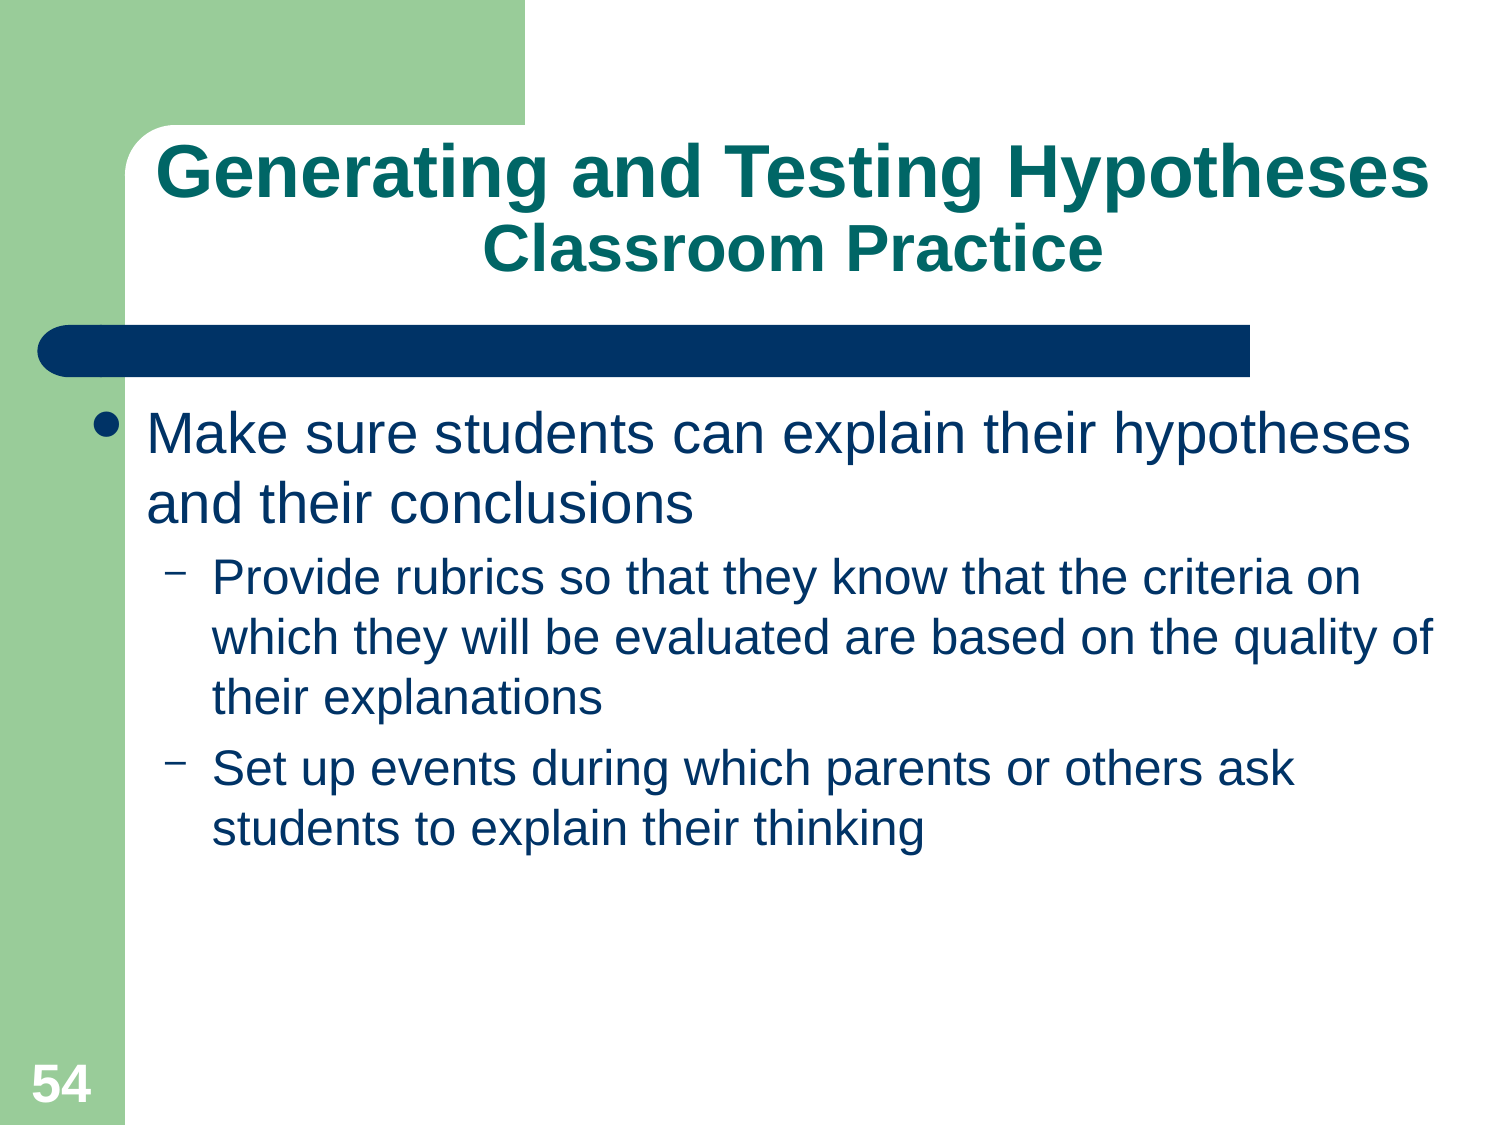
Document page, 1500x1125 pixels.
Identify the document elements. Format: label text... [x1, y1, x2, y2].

slide_number 54 [13, 1040, 111, 1122]
list Make sure students can explain their hypotheses and their conclusions Provide rubrics so that they know that the criteria on which they will be evaluated are based on the quality of their explanations Set up events during which parents or others ask students to explain their thinking [74, 387, 1500, 1051]
title Generating and Testing Hypotheses Classroom Practice [99, 124, 1488, 313]
